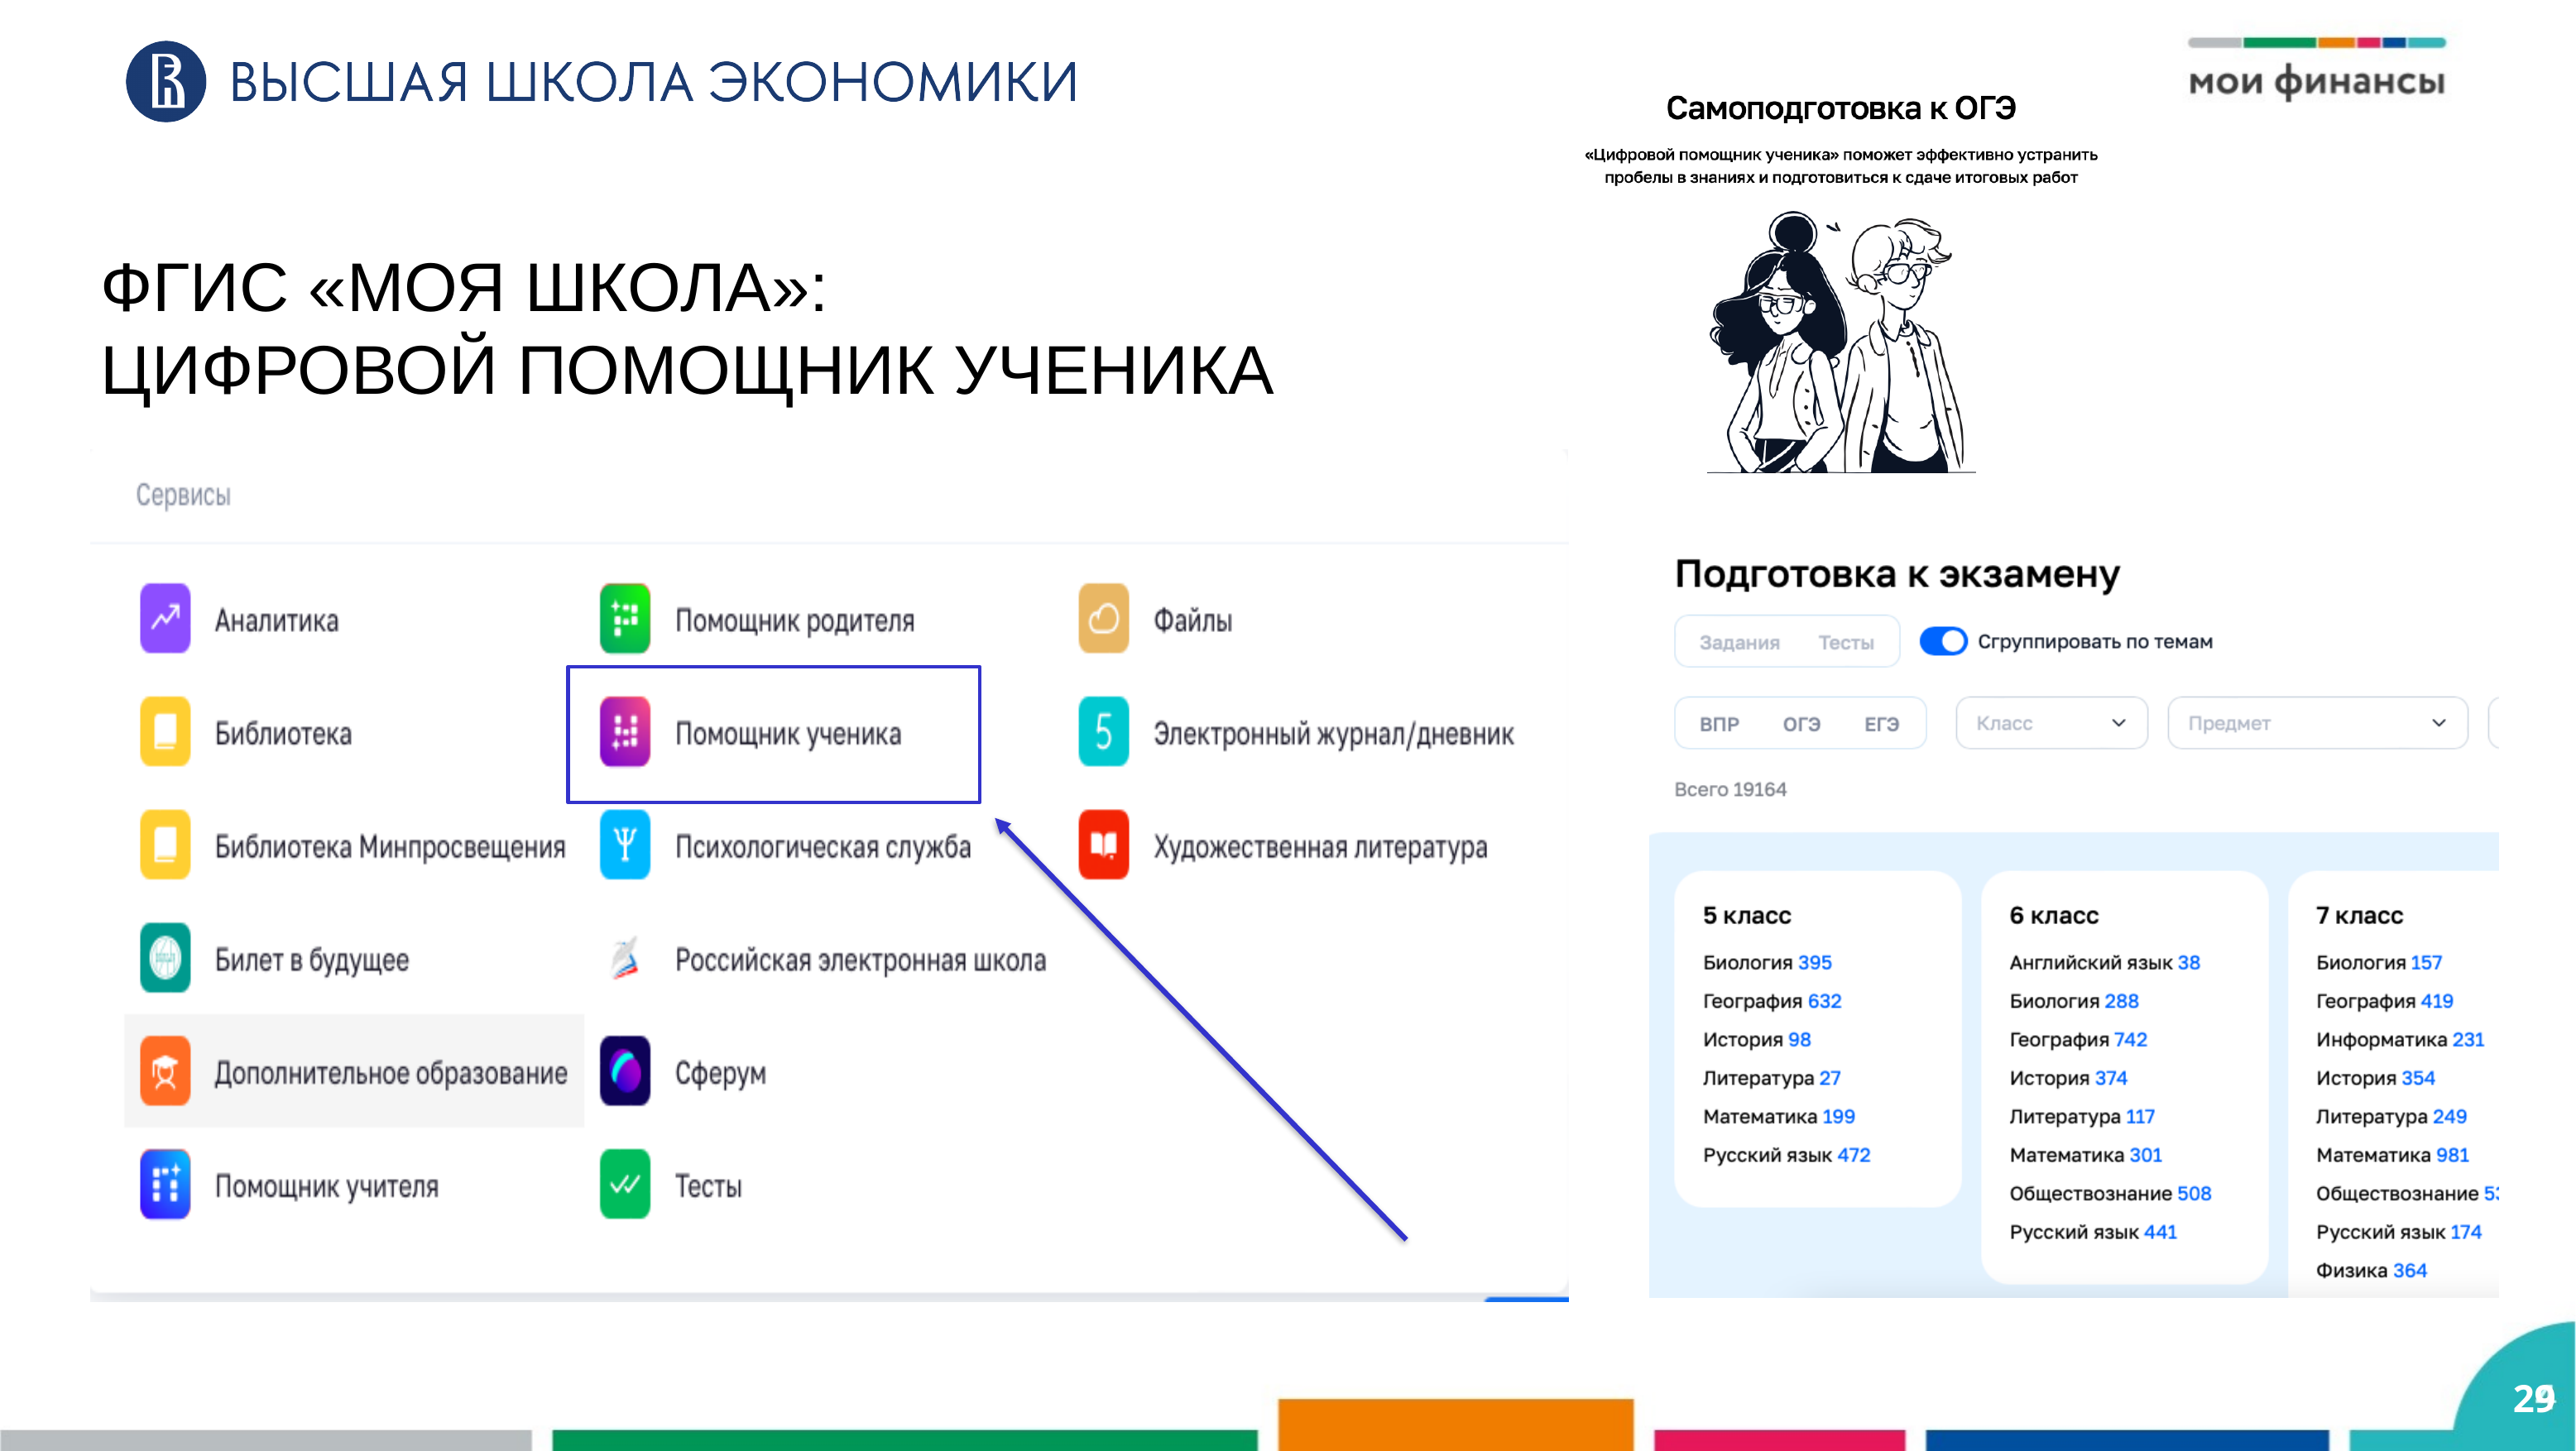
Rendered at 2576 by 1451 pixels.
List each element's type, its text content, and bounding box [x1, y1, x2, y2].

slide_number 29 [2470, 1365, 2576, 1430]
picture [0, 0, 2576, 1451]
text_box ФГИС «МОЯ ШКОЛА»: ЦИФРОВОЙ ПОМОЩНИК УЧЕНИКА [89, 236, 1563, 449]
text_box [90, 448, 1569, 1303]
